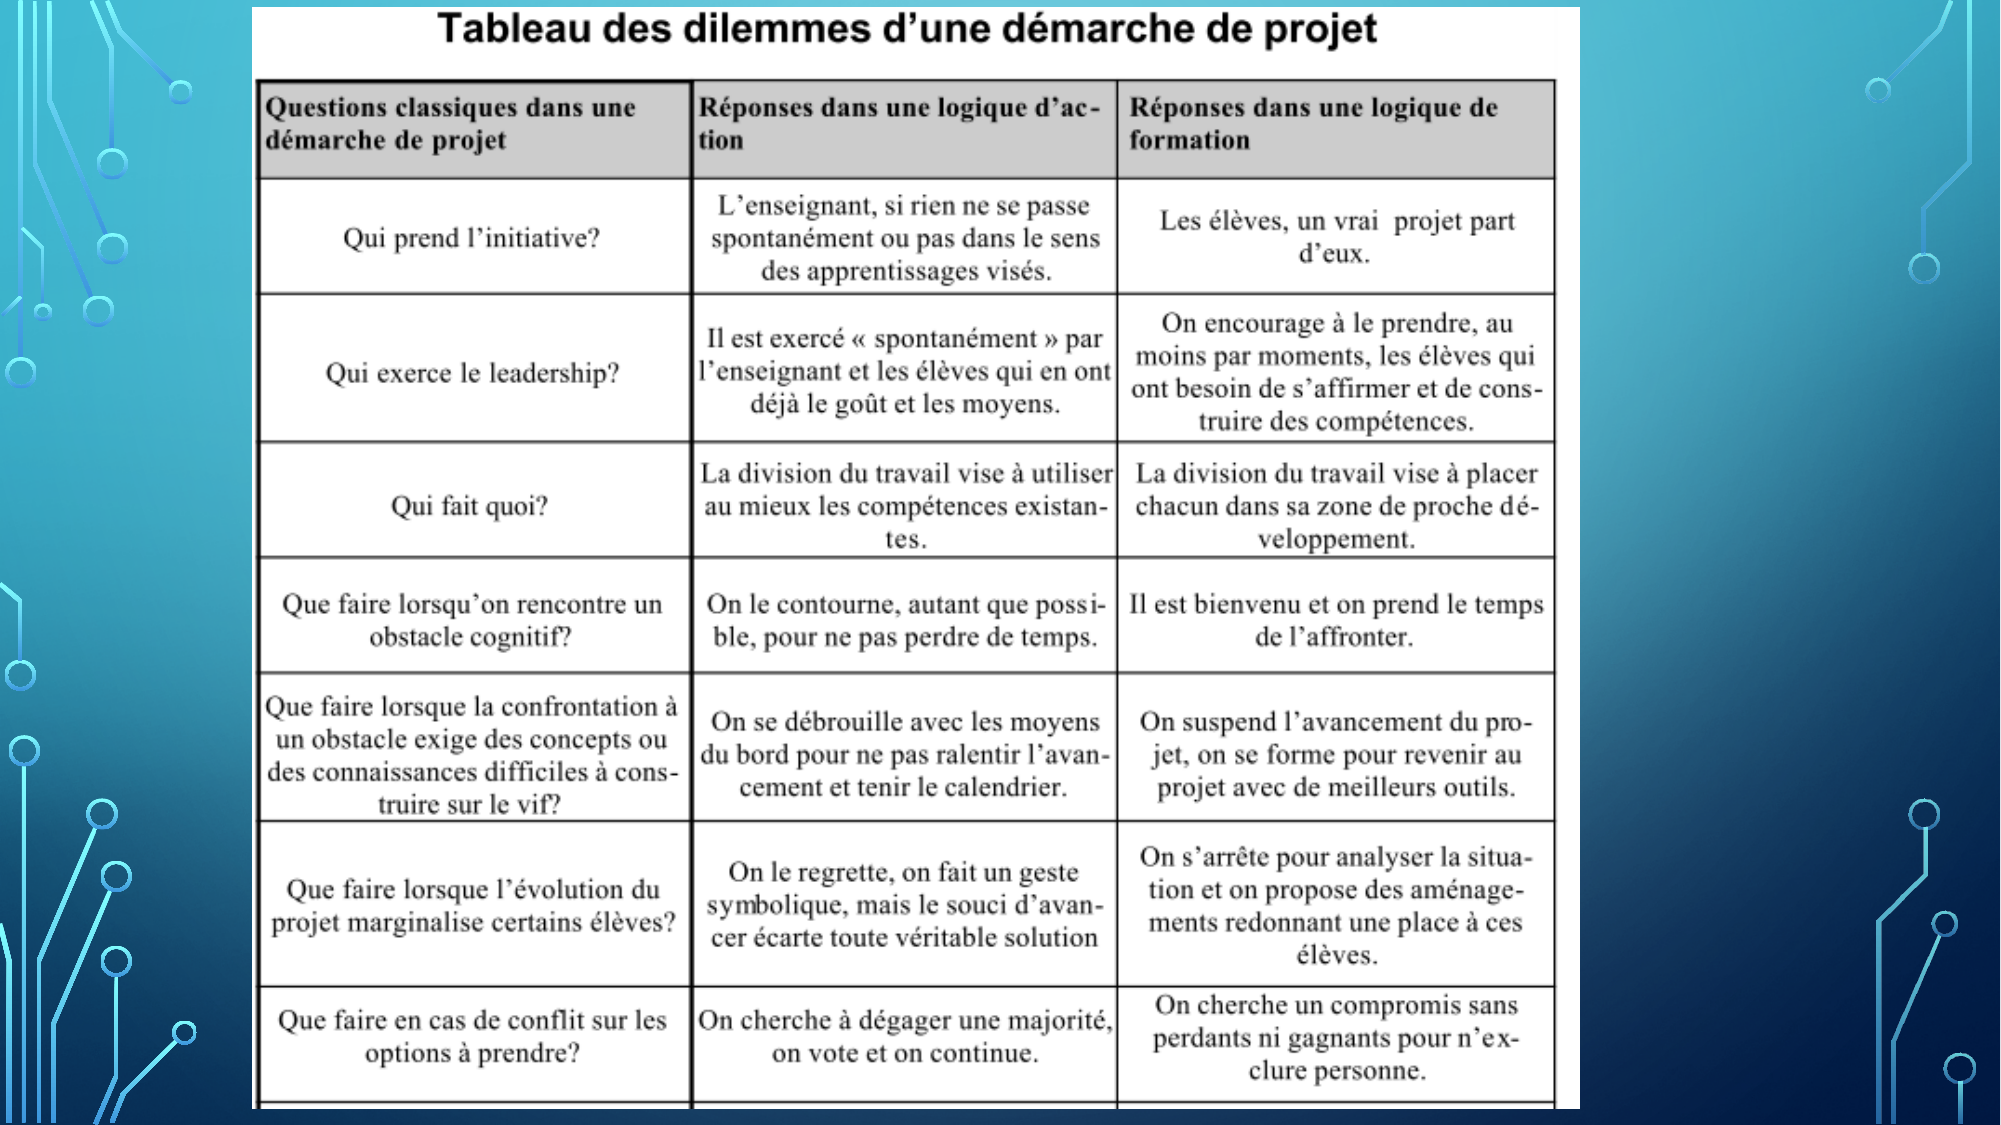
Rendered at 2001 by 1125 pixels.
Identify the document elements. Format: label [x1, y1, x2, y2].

list [252, 7, 1581, 1109]
